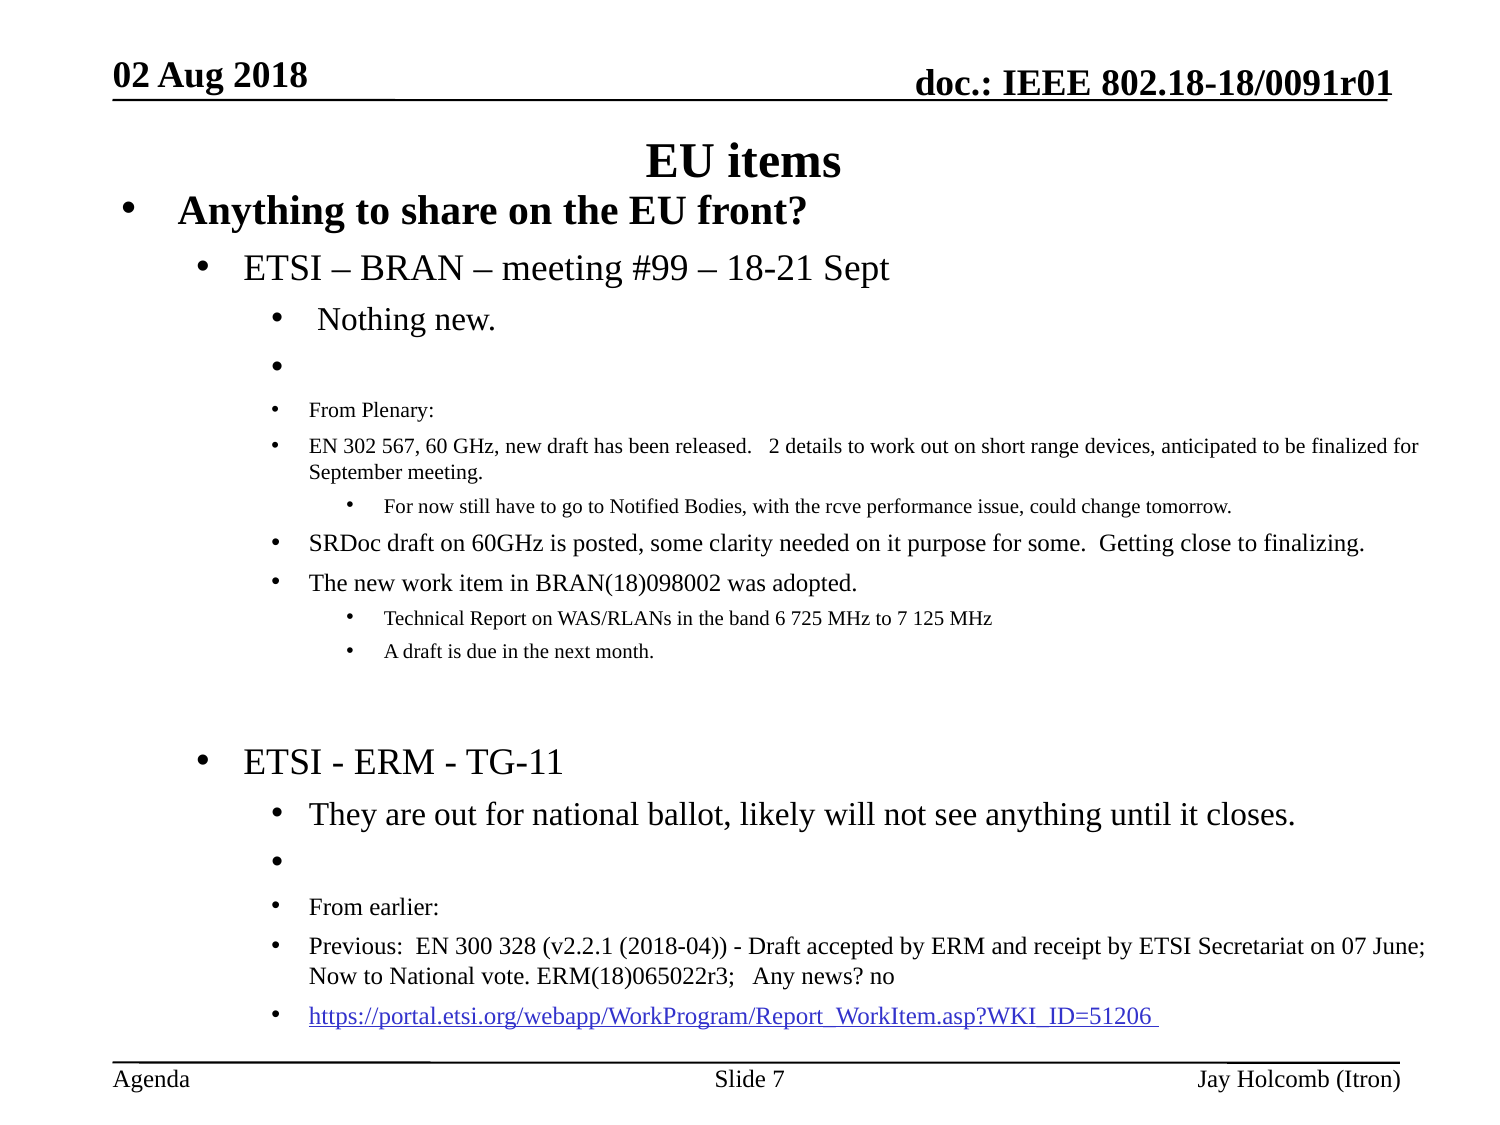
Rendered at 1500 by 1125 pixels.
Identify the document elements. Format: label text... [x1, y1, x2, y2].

footer Jay Holcomb (Itron) [878, 1061, 1402, 1093]
slide_number Slide 7 [699, 1061, 800, 1123]
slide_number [112, 49, 488, 95]
list Anything to share on the EU front? ETSI – BRAN – meeting #99 – 18-21 Sept Nothing new. From Plenary: EN 302 567, 60 GHz, new draft has been released. 2 details to work out on short range devices, anticipated to be finalized for September meeting. For now still have to go to Notified Bodies, with the rcve performance issue, could change tomorrow. SRDoc draft on 60GHz is posted, some clarity needed on it purpose for some. Getting close to finalizing. The new work item in BRAN(18)098002 was adopted. Technical Report on WAS/RLANs in the band 6 725 MHz to 7 125 MHz A draft is due in the next month. ETSI - ERM - TG-11 They are out for national ballot, likely will not see anything until it closes. From earlier: Previous: EN 300 328 (v2.2.1 (2018-04)) - Draft accepted by ERM and receipt by ETSI Secretariat on 07 June; Now to National vote. ERM(18)065022r3; Any news? no https://portal.etsi.org/webapp/WorkProgram/Report_WorkItem.asp?WKI_ID=51206 [105, 174, 1493, 913]
title EU items [112, 100, 1388, 174]
